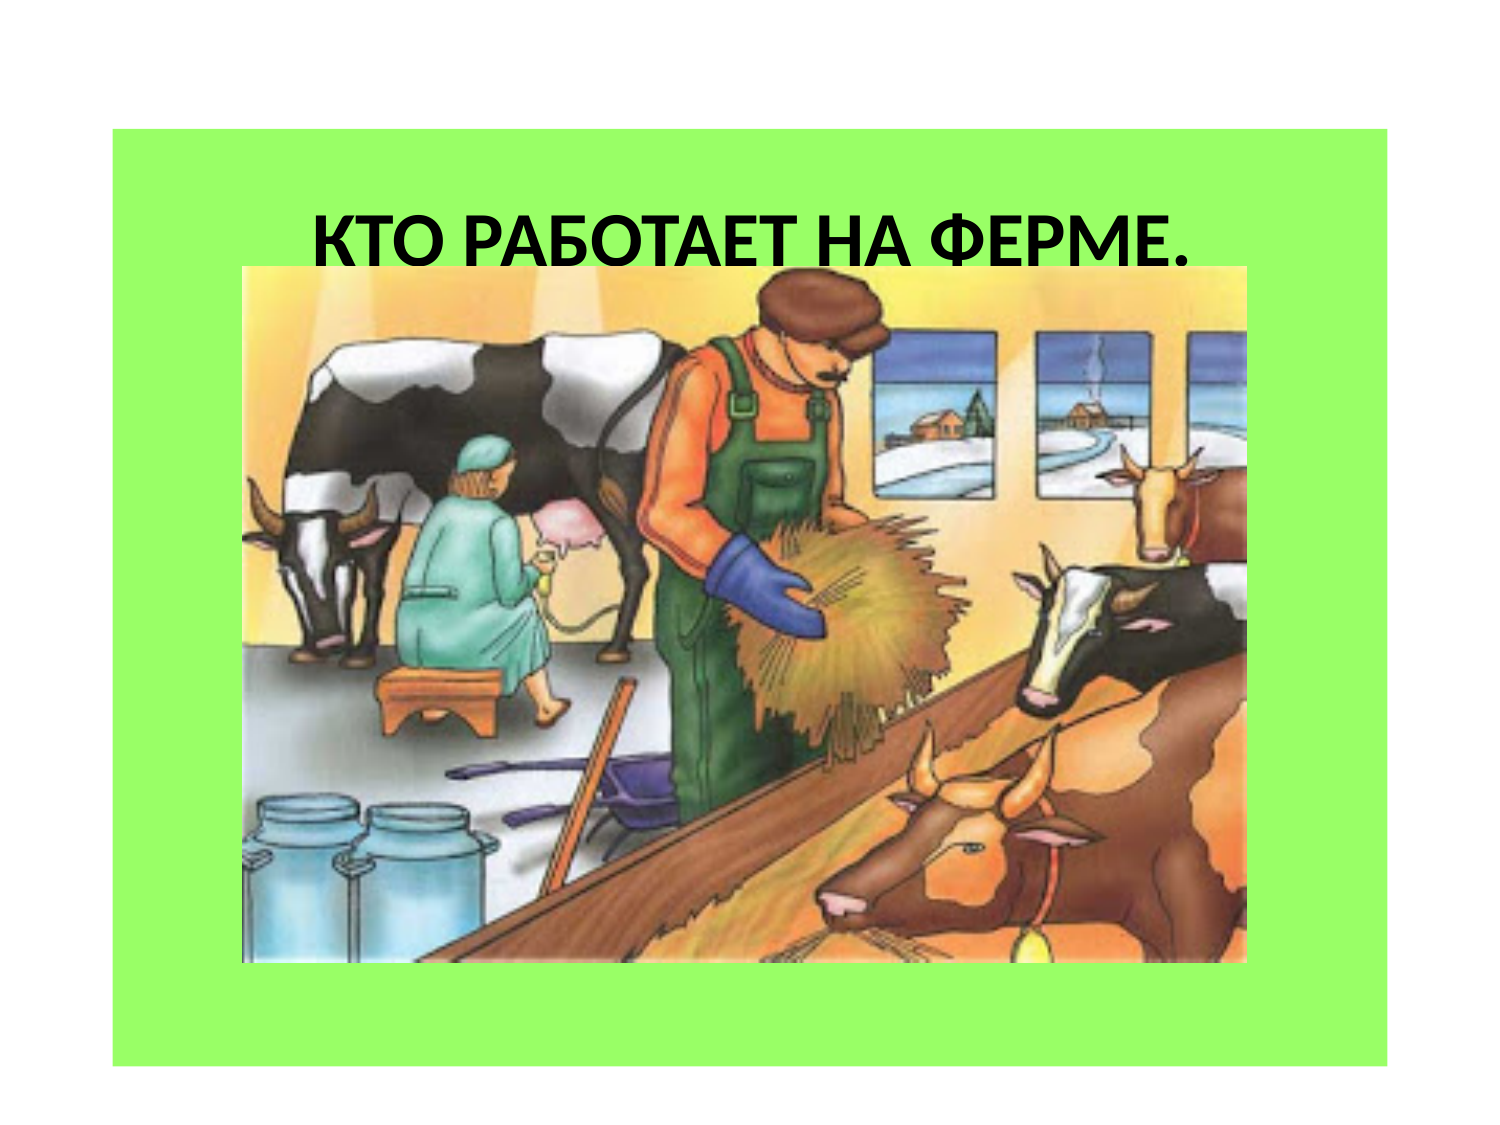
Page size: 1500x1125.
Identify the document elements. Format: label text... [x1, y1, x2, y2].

title КТО РАБОТАЕТ НА ФЕРМЕ. ПОДГОТОВИЛА: ЖААК МАРИНА ГЕННАДЬЕВНА [112, 128, 1388, 1067]
picture [241, 265, 1247, 964]
